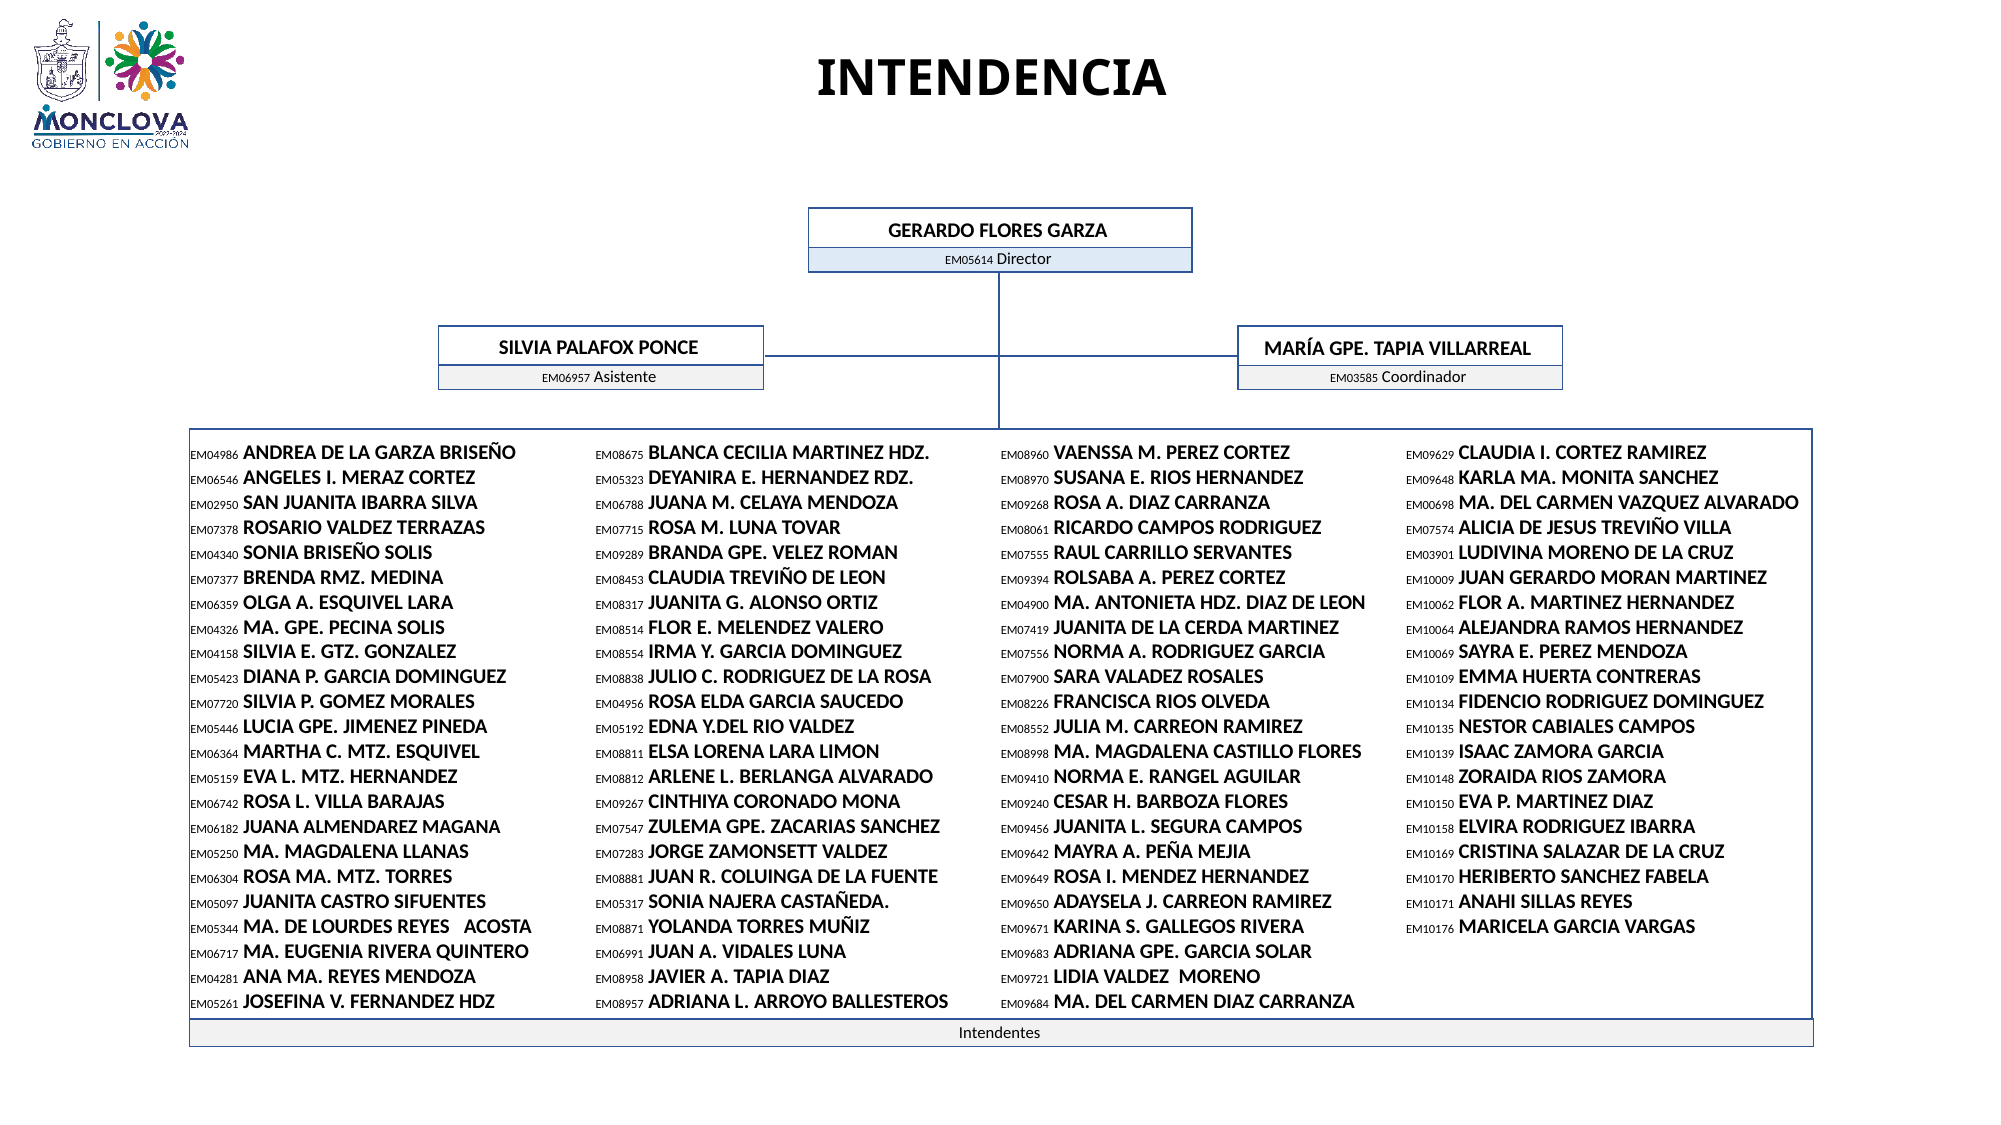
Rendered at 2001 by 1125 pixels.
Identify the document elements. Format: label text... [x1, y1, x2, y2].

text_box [189, 429, 1814, 1047]
picture [31, 19, 188, 148]
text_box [1237, 325, 1563, 390]
text_box INTENDENCIA [14, 5, 1983, 146]
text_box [808, 208, 1193, 272]
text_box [438, 325, 764, 390]
